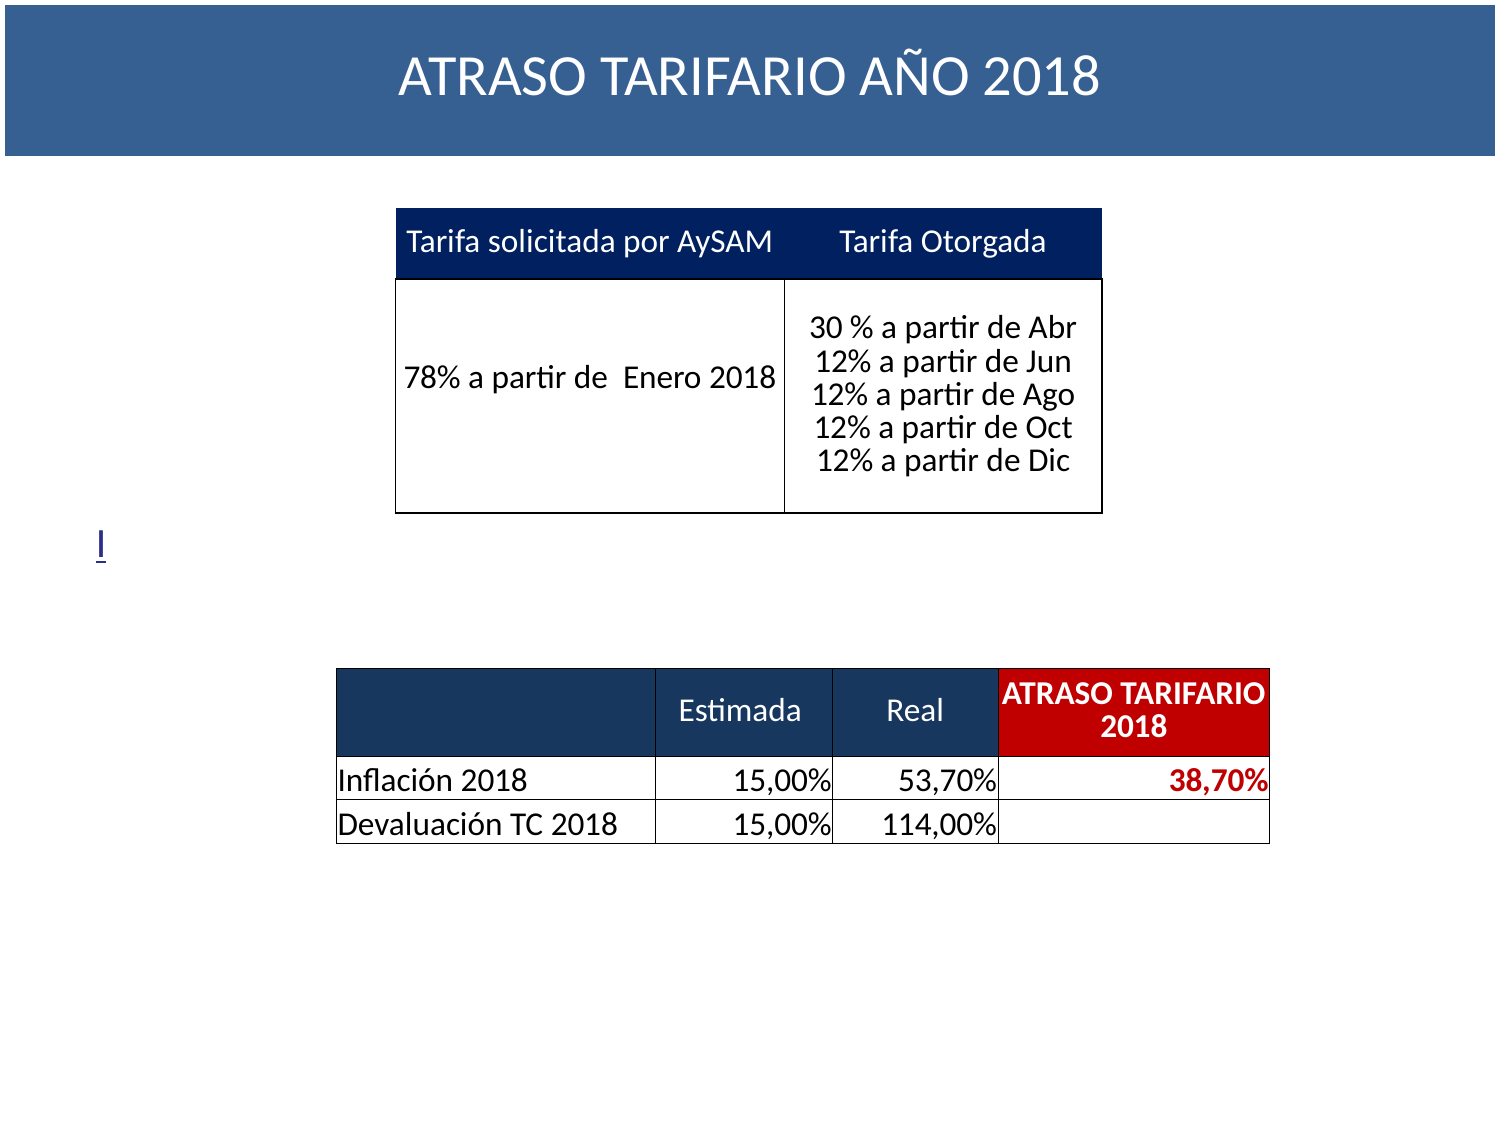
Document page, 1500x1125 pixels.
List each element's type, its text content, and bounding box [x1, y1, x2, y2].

table_cell 78% a partir de Enero 2018 [396, 280, 784, 512]
list I [5, 165, 1355, 1010]
table_header ATRASO TARIFARIO 2018 [999, 669, 1269, 756]
table_header Tarifa Otorgada [785, 208, 1102, 278]
table_cell 15,00% [656, 800, 832, 843]
title ATRASO TARIFARIO AÑO 2018 [0, 0, 1500, 161]
table_cell [999, 800, 1269, 843]
table_cell Devaluación TC 2018 [337, 800, 655, 843]
table_cell 53,70% [833, 757, 998, 799]
table_cell 15,00% [656, 757, 832, 799]
table_header Real [833, 669, 998, 756]
table_cell Inflación 2018 [337, 757, 655, 799]
table_cell 38,70% [999, 757, 1269, 799]
table_cell 114,00% [833, 800, 998, 843]
table_header Tarifa solicitada por AySAM [396, 208, 785, 278]
table_cell 30 % a partir de Abr 12% a partir de Jun 12% a partir de Ago 12% a partir de Oct 12% a partir de Dic [785, 280, 1101, 512]
table_header [337, 669, 655, 756]
table_header Estimada [656, 669, 832, 756]
